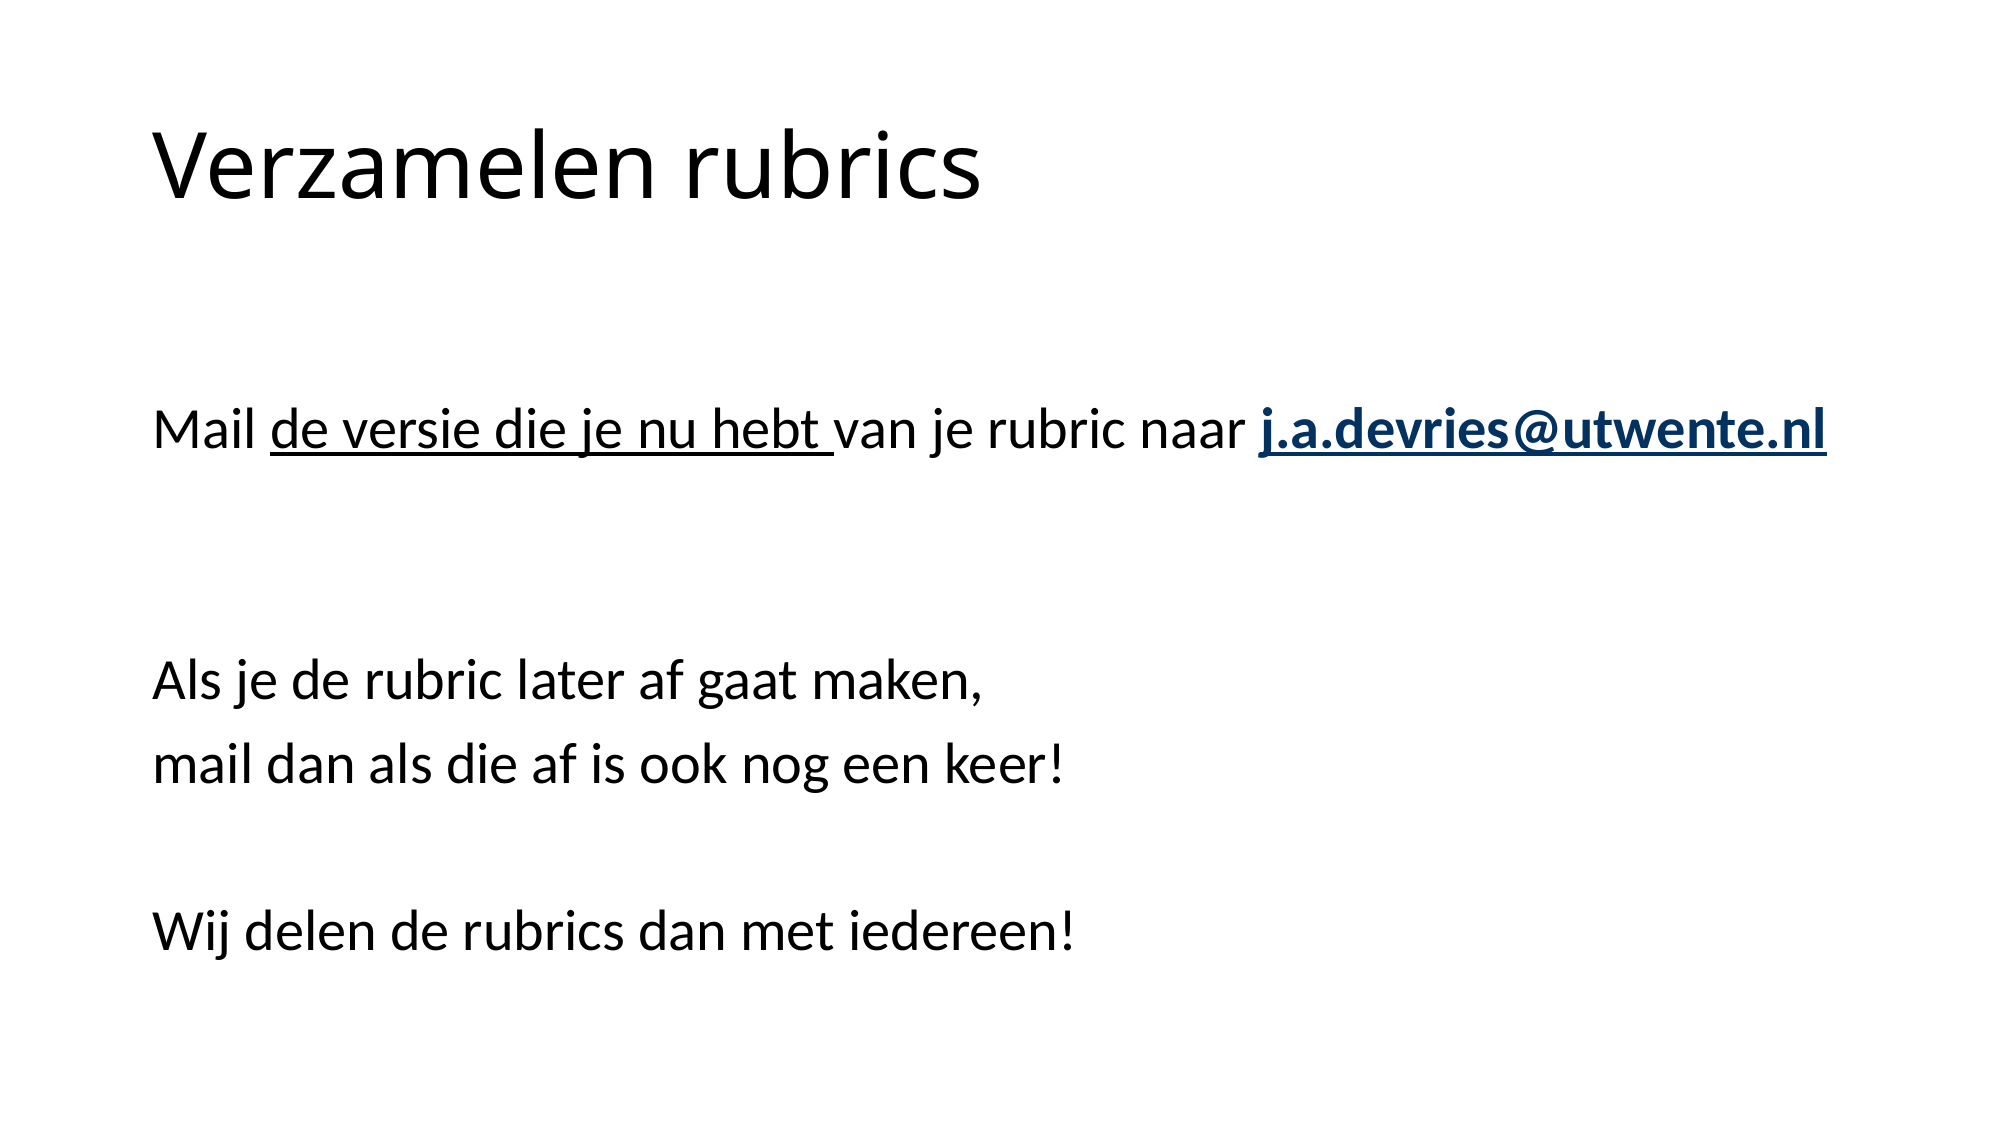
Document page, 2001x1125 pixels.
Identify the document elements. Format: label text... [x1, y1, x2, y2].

list Mail de versie die je nu hebt van je rubric naar j.a.devries@utwente.nl Als je de rubric later af gaat maken, mail dan als die af is ook nog een keer! Wij delen de rubrics dan met iedereen! [137, 299, 1863, 1014]
title Verzamelen rubrics [137, 59, 1863, 278]
